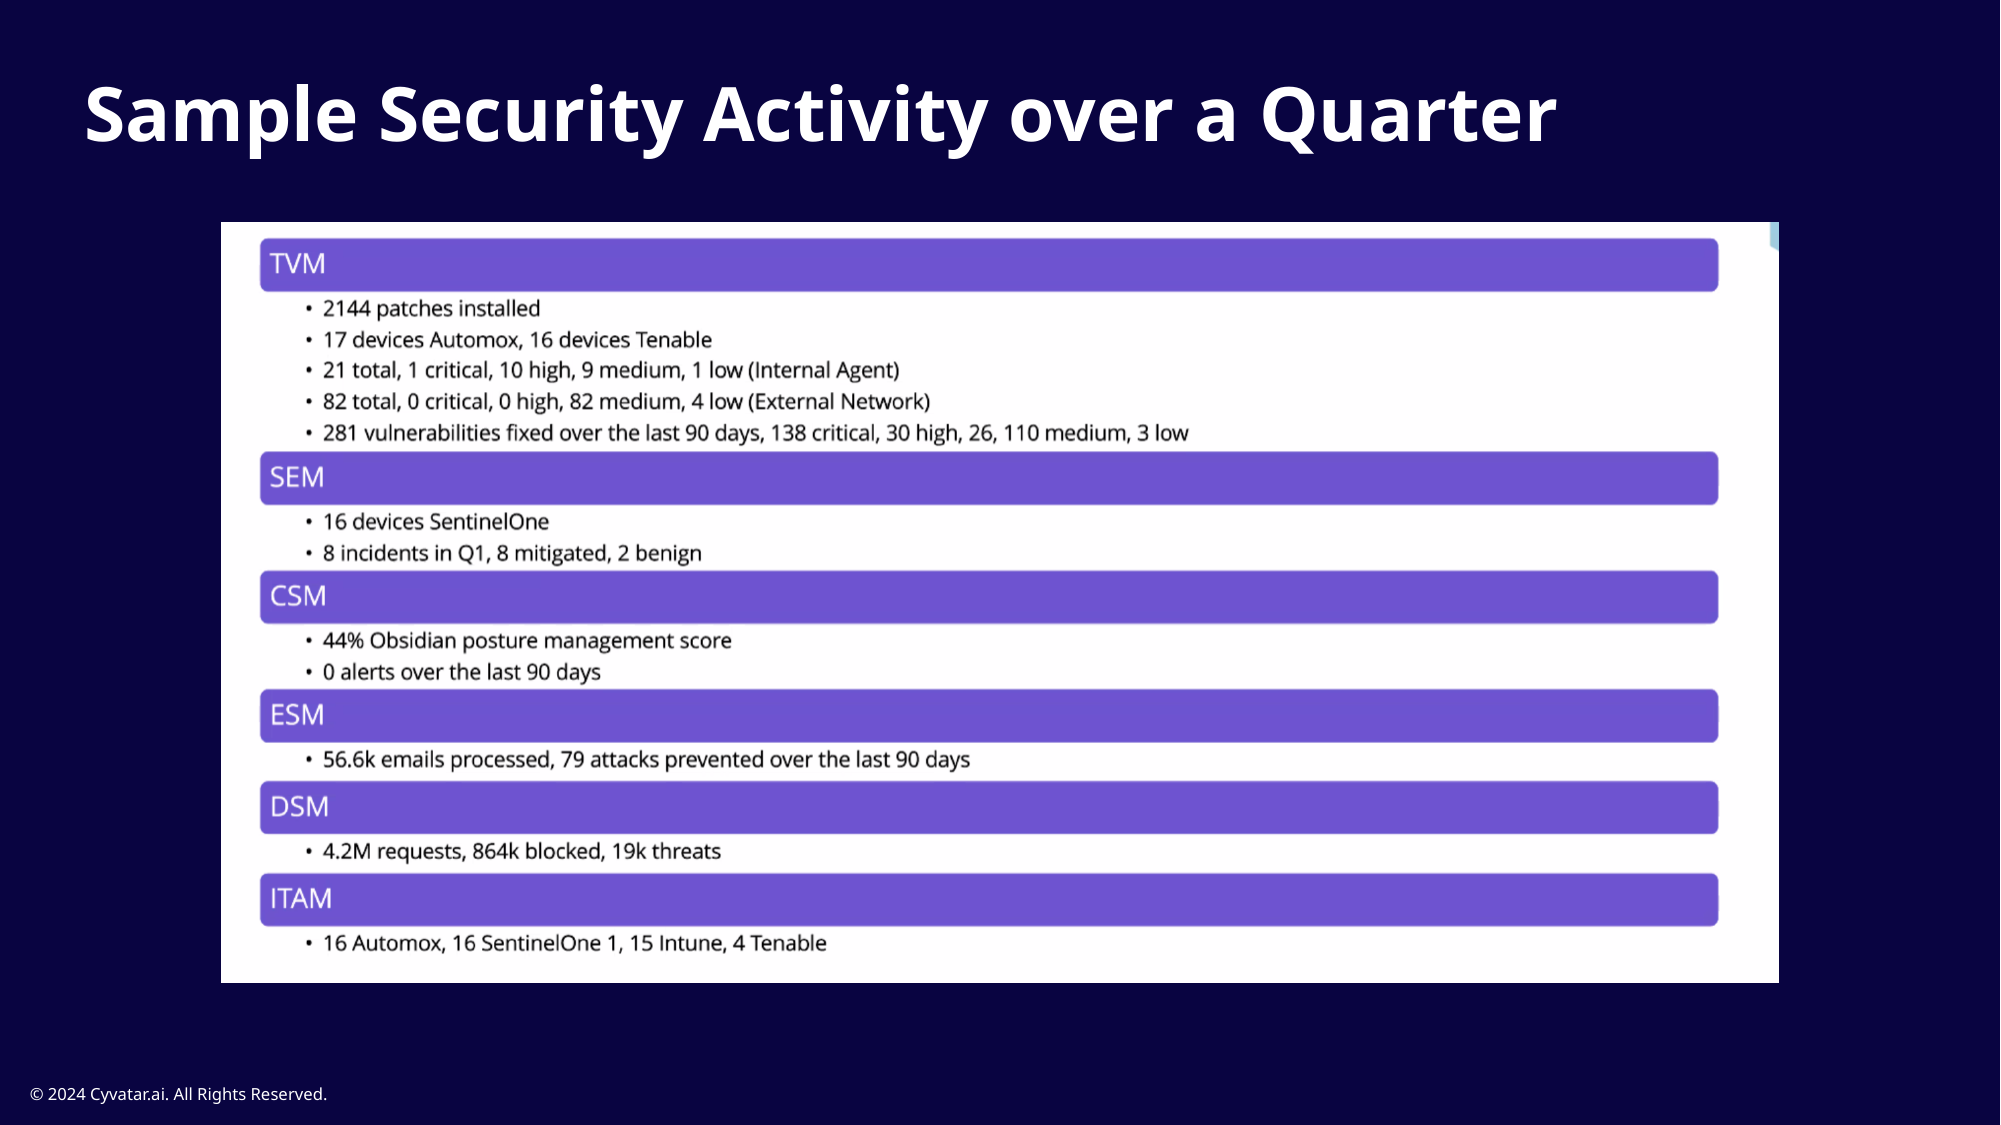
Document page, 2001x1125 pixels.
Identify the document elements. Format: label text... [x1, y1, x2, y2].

text_box Sample Security Activity over a Quarter [69, 69, 1795, 287]
picture [220, 222, 1780, 984]
